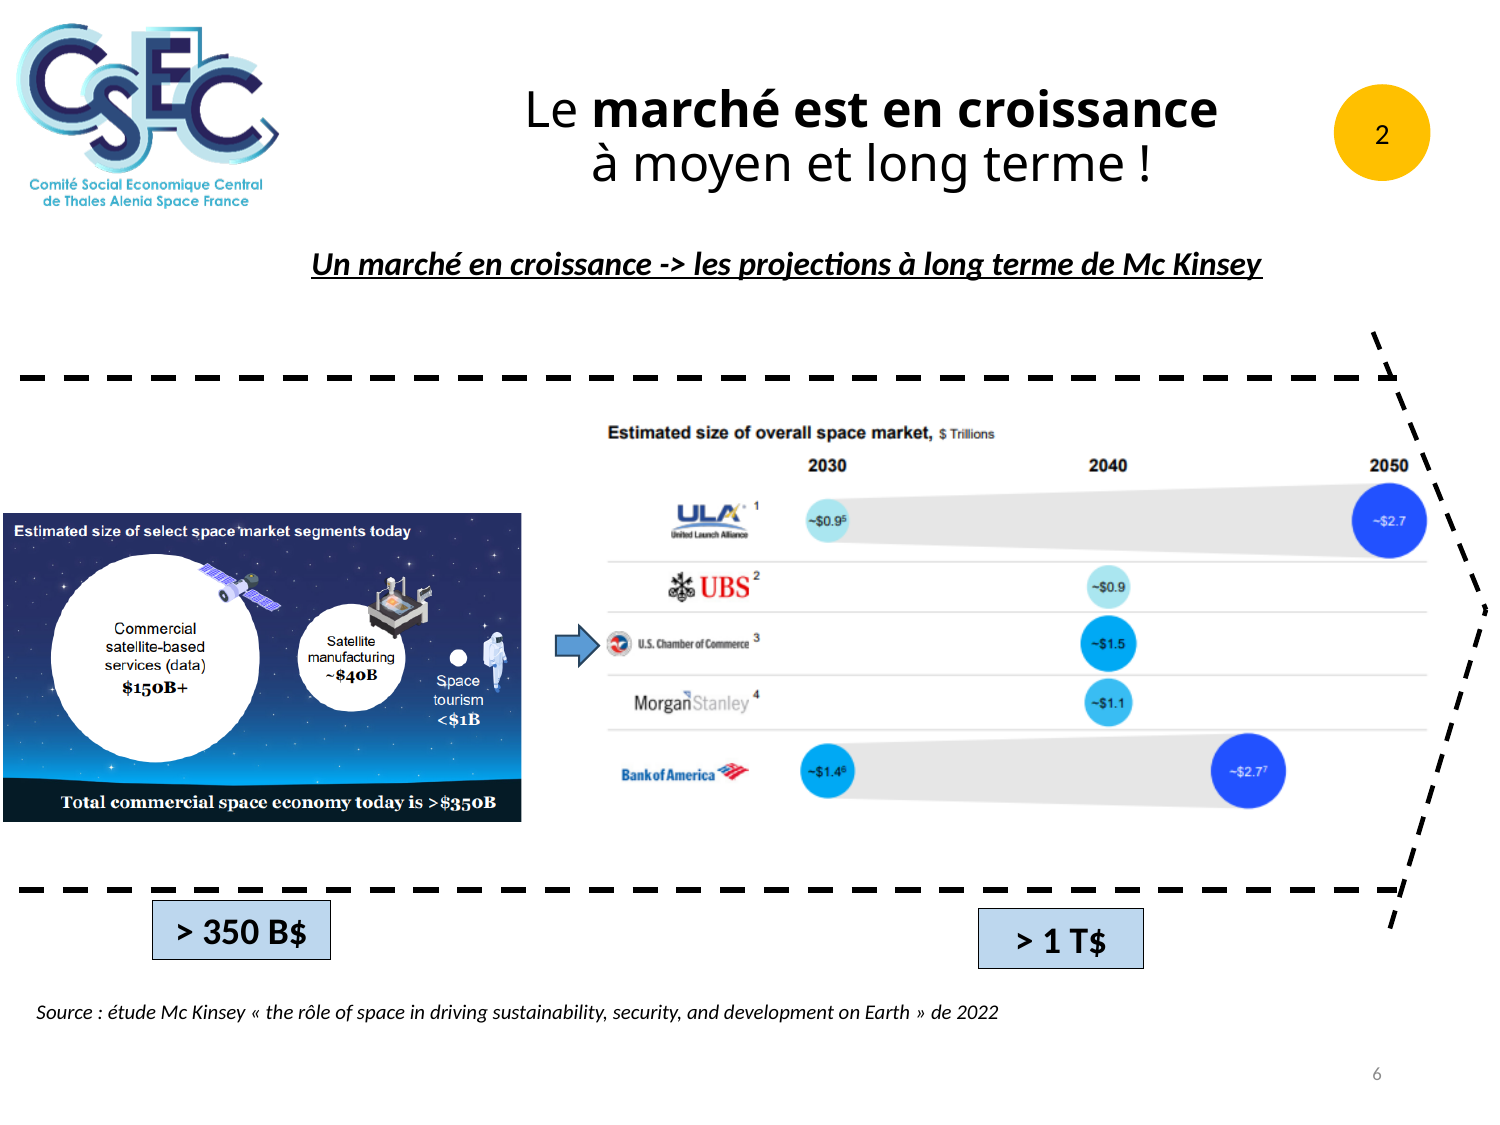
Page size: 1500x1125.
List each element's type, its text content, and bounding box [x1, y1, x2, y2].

title Le marché est en croissance à moyen et long terme ! [305, 40, 1452, 237]
slide_number 6 [1059, 1042, 1397, 1103]
picture [598, 411, 1389, 820]
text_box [1372, 332, 1486, 610]
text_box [1389, 609, 1486, 929]
text_box > 1 T$ [978, 908, 1144, 969]
text_box Source : étude Mc Kinsey « the rôle of space in driving sustainability, security, and development on Earth » de 2022 [21, 991, 1060, 1031]
text_box [554, 623, 598, 669]
text_box 2 [1333, 84, 1431, 181]
text_box Un marché en croissance -> les projections à long terme de Mc Kinsey [296, 234, 1306, 289]
picture [0, 509, 522, 825]
picture [0, 3, 292, 221]
text_box > 350 B$ [152, 900, 331, 960]
